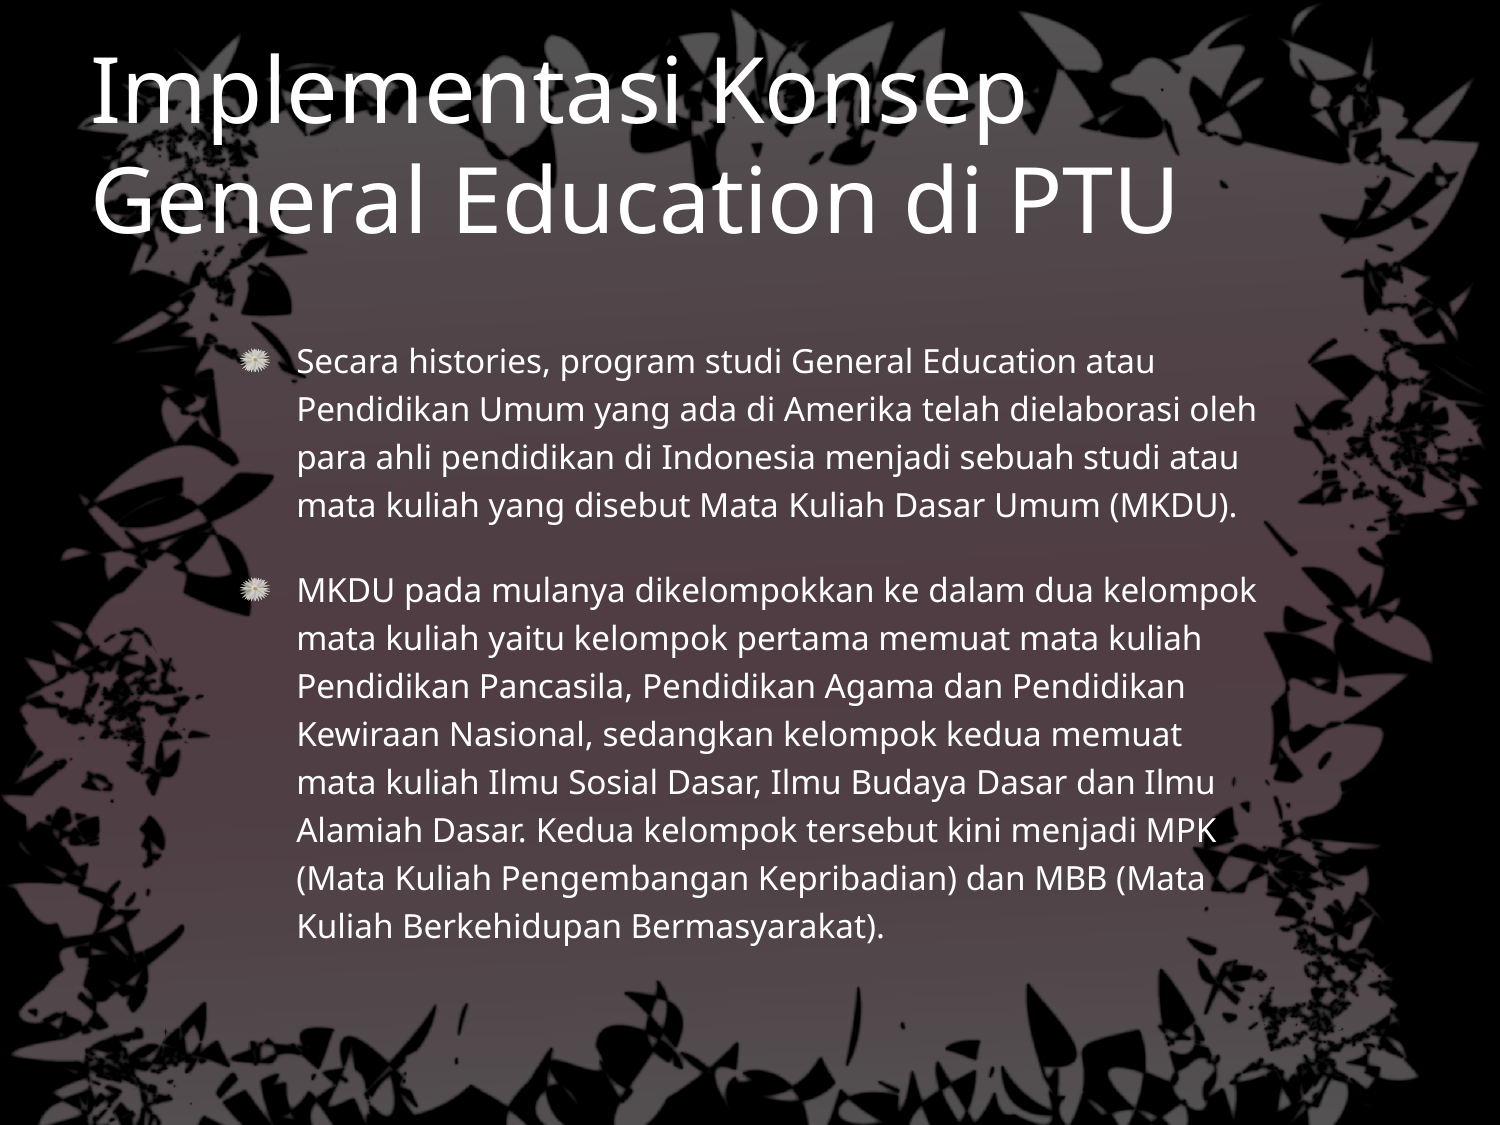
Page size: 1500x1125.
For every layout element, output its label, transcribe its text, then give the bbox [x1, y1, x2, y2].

list Secara histories, program studi General Education atau Pendidikan Umum yang ada di Amerika telah dielaborasi oleh para ahli pendidikan di Indonesia menjadi sebuah studi atau mata kuliah yang disebut Mata Kuliah Dasar Umum (MKDU). MKDU pada mulanya dikelompokkan ke dalam dua kelompok mata kuliah yaitu kelompok pertama memuat mata kuliah Pendidikan Pancasila, Pendidikan Agama dan Pendidikan Kewiraan Nasional, sedangkan kelompok kedua memuat mata kuliah Ilmu Sosial Dasar, Ilmu Budaya Dasar dan Ilmu Alamiah Dasar. Kedua kelompok tersebut kini menjadi MPK (Mata Kuliah Pengembangan Kepribadian) dan MBB (Mata Kuliah Berkehidupan Bermasyarakat). [224, 324, 1276, 1005]
title Implementasi Konsep General Education di PTU [75, 12, 1425, 272]
picture [0, 0, 1500, 1125]
